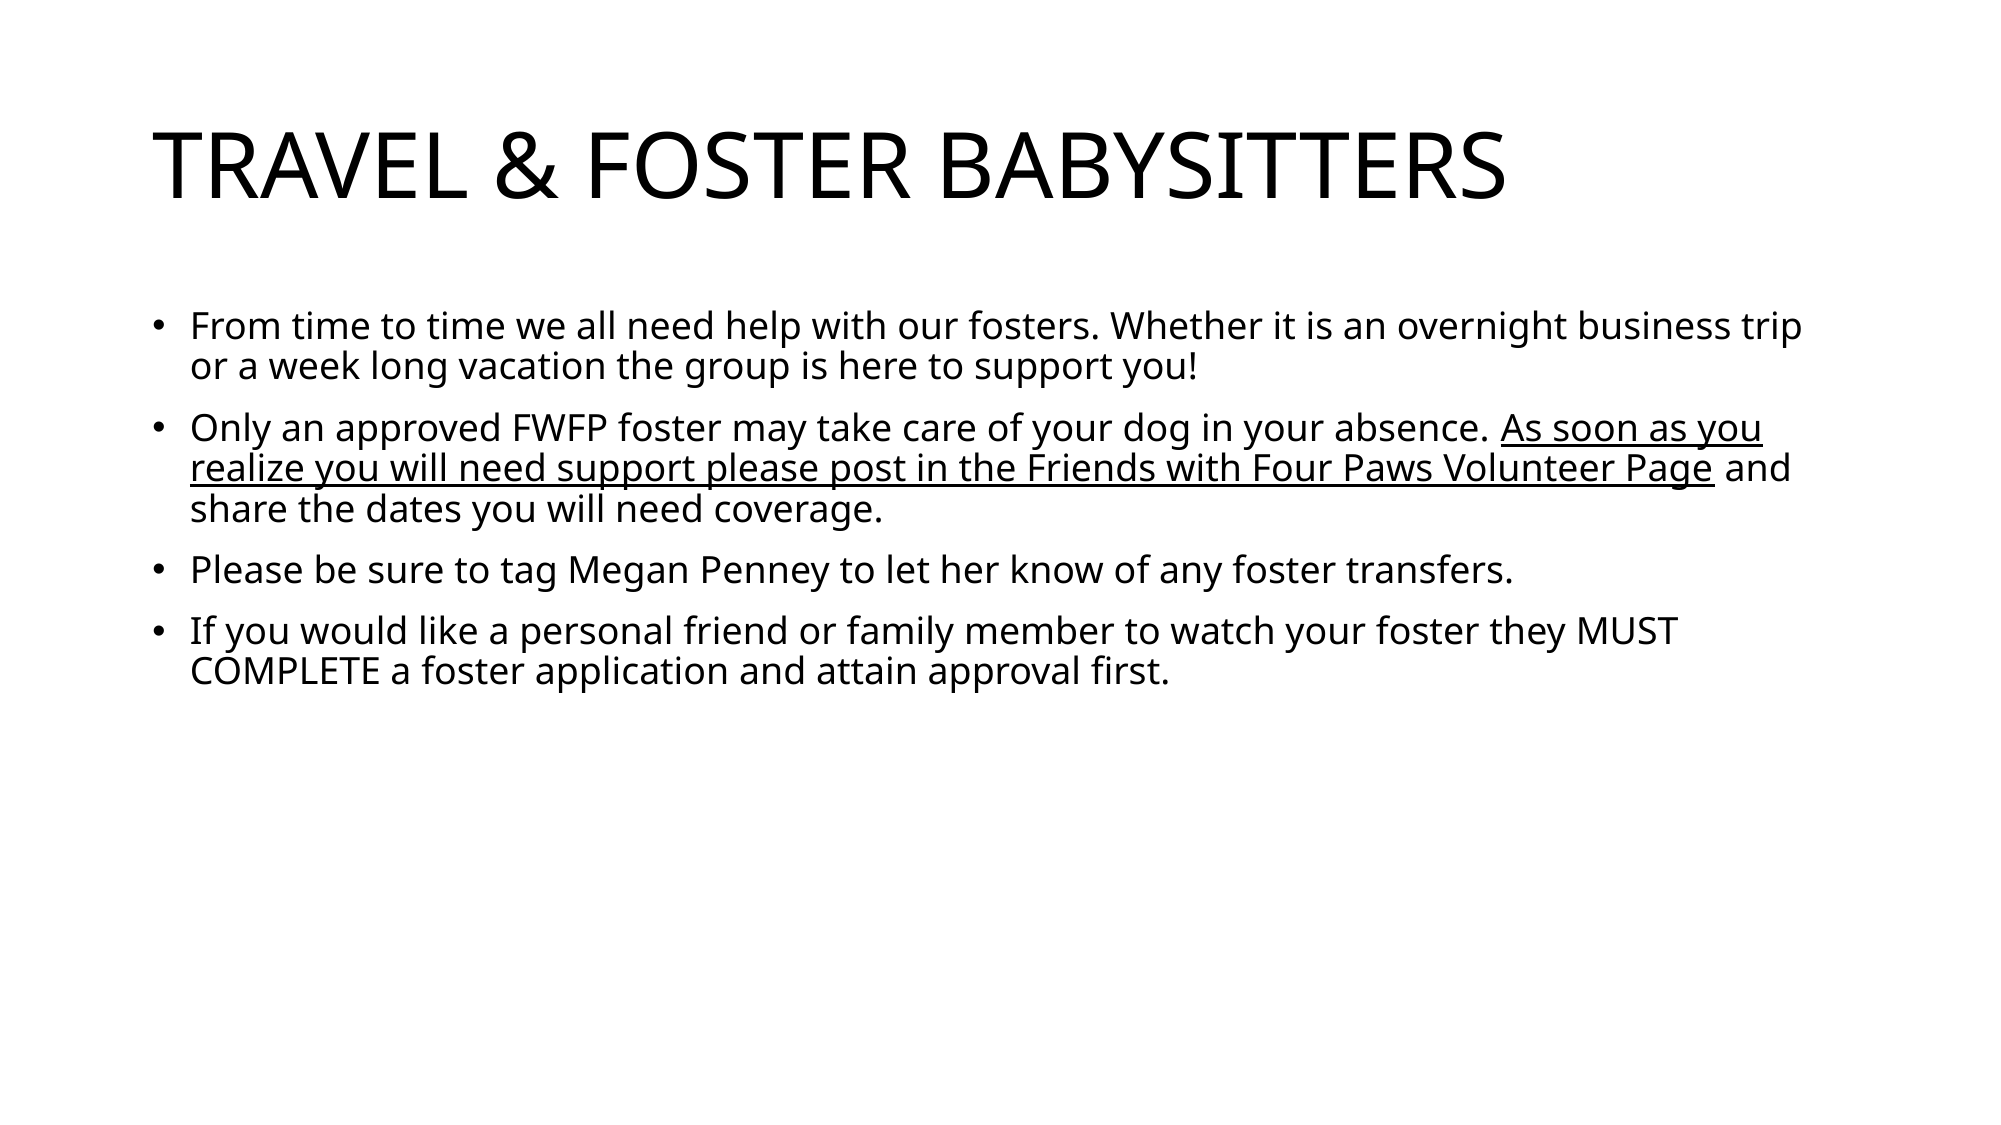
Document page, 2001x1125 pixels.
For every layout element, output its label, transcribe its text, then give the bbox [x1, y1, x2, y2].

list From time to time we all need help with our fosters. Whether it is an overnight business trip or a week long vacation the group is here to support you! Only an approved FWFP foster may take care of your dog in your absence. As soon as you realize you will need support please post in the Friends with Four Paws Volunteer Page and share the dates you will need coverage. Please be sure to tag Megan Penney to let her know of any foster transfers. If you would like a personal friend or family member to watch your foster they MUST COMPLETE a foster application and attain approval first. [137, 299, 1863, 1014]
title TRAVEL & FOSTER BABYSITTERS [137, 59, 1863, 278]
